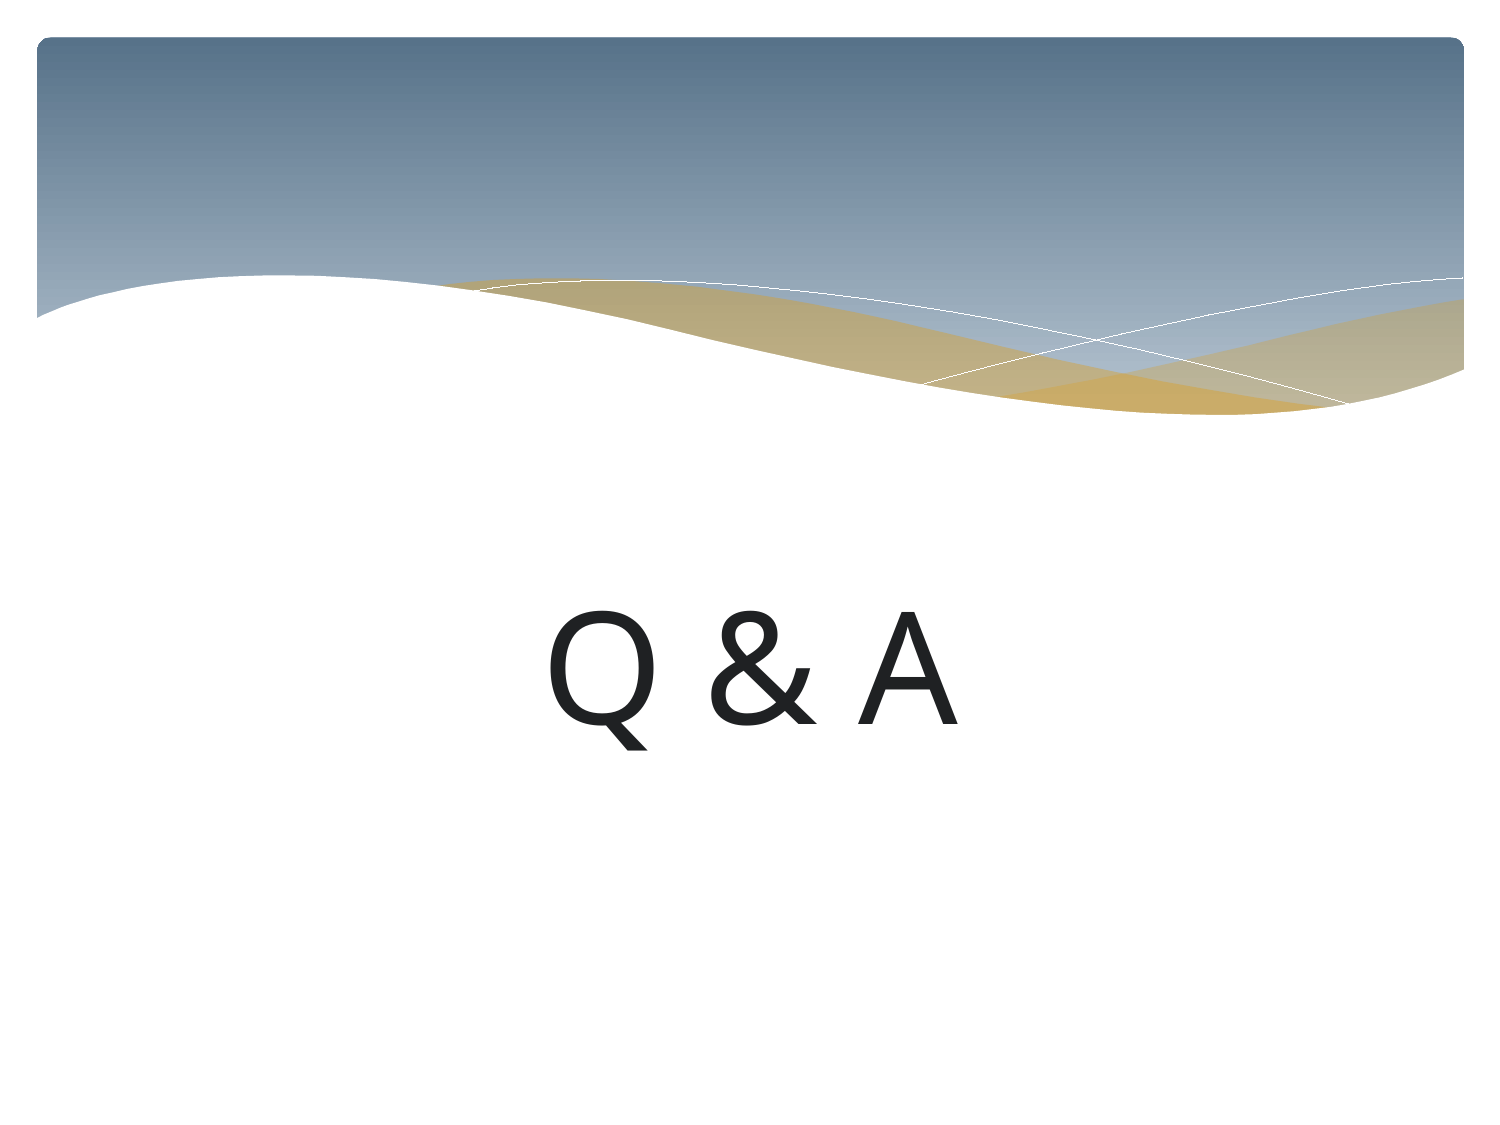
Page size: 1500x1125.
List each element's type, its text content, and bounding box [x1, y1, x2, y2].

text_box Q & A [482, 560, 1018, 763]
